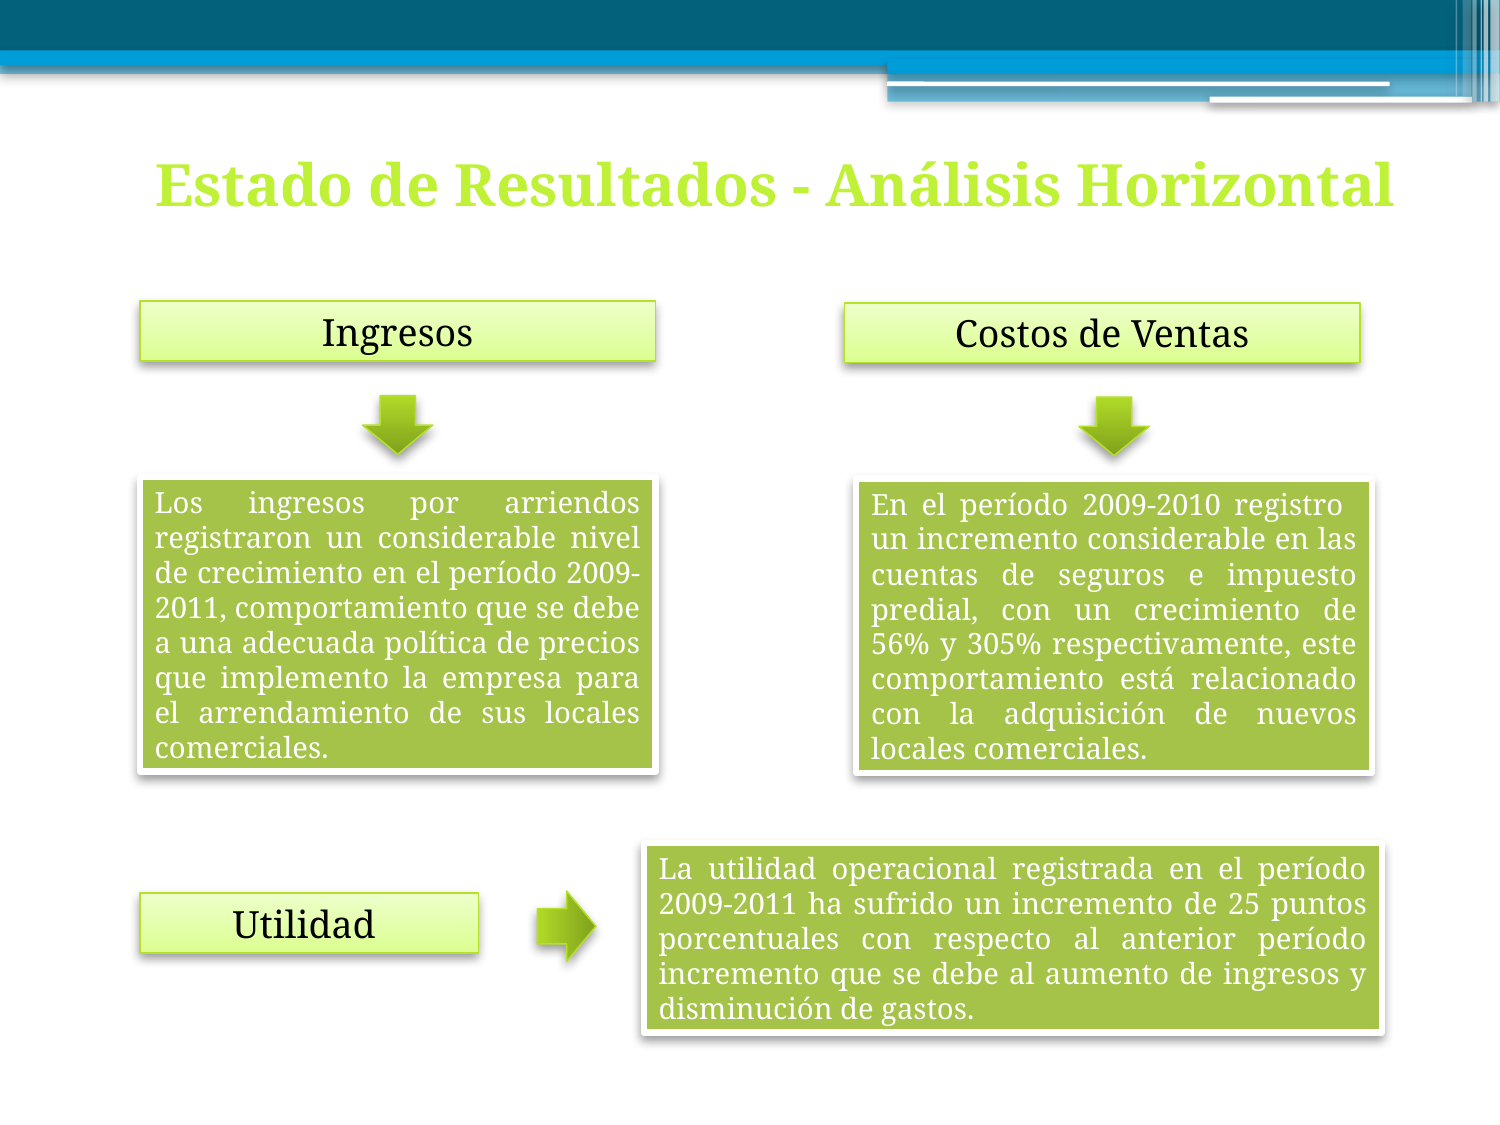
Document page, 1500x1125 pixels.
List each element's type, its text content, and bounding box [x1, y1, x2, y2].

text_box Estado de Resultados - Análisis Horizontal [140, 140, 1412, 226]
text_box Costos de Ventas [844, 302, 1361, 363]
text_box Ingresos [139, 300, 656, 362]
text_box En el período 2009-2010 registro un incremento considerable en las cuentas de seguros e impuesto predial, con un crecimiento de 56% y 305% respectivamente, este comportamiento está relacionado con la adquisición de nuevos locales comerciales. [853, 475, 1375, 776]
text_box Los ingresos por arriendos registraron un considerable nivel de crecimiento en el período 2009-2011, comportamiento que se debe a una adecuada política de precios que implemento la empresa para el arrendamiento de sus locales comerciales. [137, 474, 659, 775]
text_box [536, 890, 597, 963]
text_box [1078, 396, 1151, 457]
text_box Utilidad [139, 892, 479, 954]
text_box [361, 394, 434, 455]
text_box La utilidad operacional registrada en el período 2009-2011 ha sufrido un incremento de 25 puntos porcentuales con respecto al anterior período incremento que se debe al aumento de ingresos y disminución de gastos. [641, 840, 1385, 1036]
